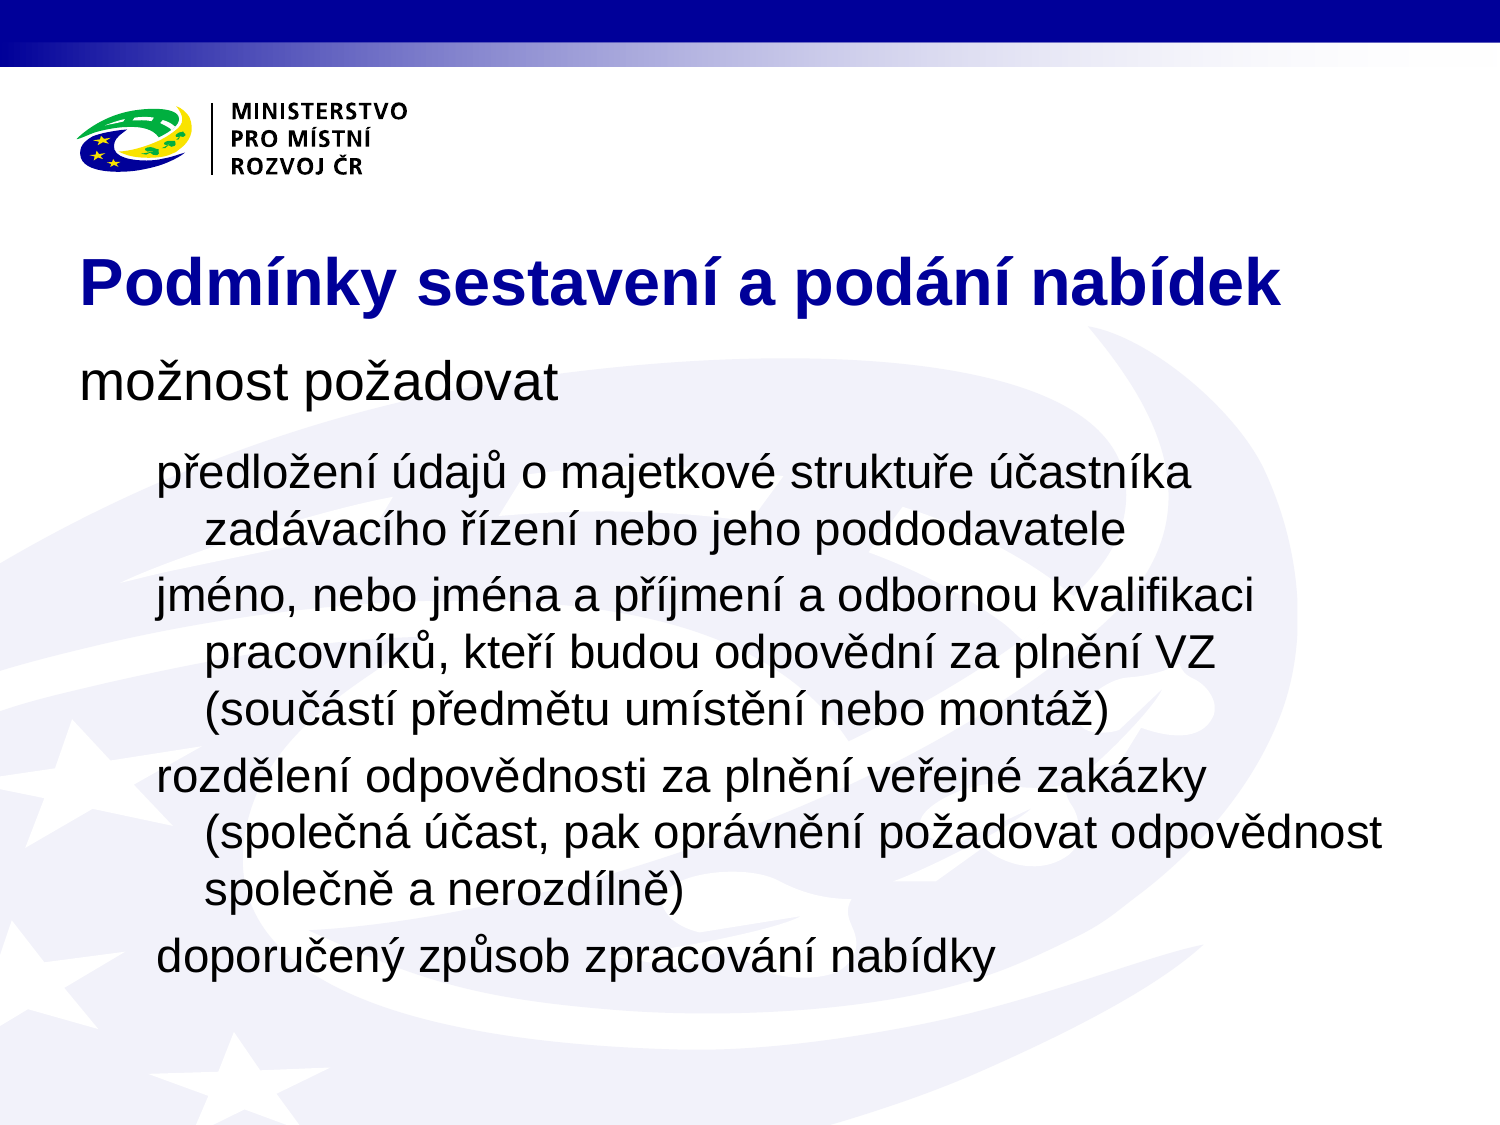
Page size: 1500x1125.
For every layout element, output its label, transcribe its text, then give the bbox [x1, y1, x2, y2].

list možnost požadovat předložení údajů o majetkové struktuře účastníka zadávacího řízení nebo jeho poddodavatele jméno, nebo jména a příjmení a odbornou kvalifikaci pracovníků, kteří budou odpovědní za plnění VZ (součástí předmětu umístění nebo montáž) rozdělení odpovědnosti za plnění veřejné zakázky (společná účast, pak oprávnění požadovat odpovědnost společně a nerozdílně) doporučený způsob zpracování nabídky [64, 338, 1425, 1059]
title Podmínky sestavení a podání nabídek [64, 231, 1425, 315]
